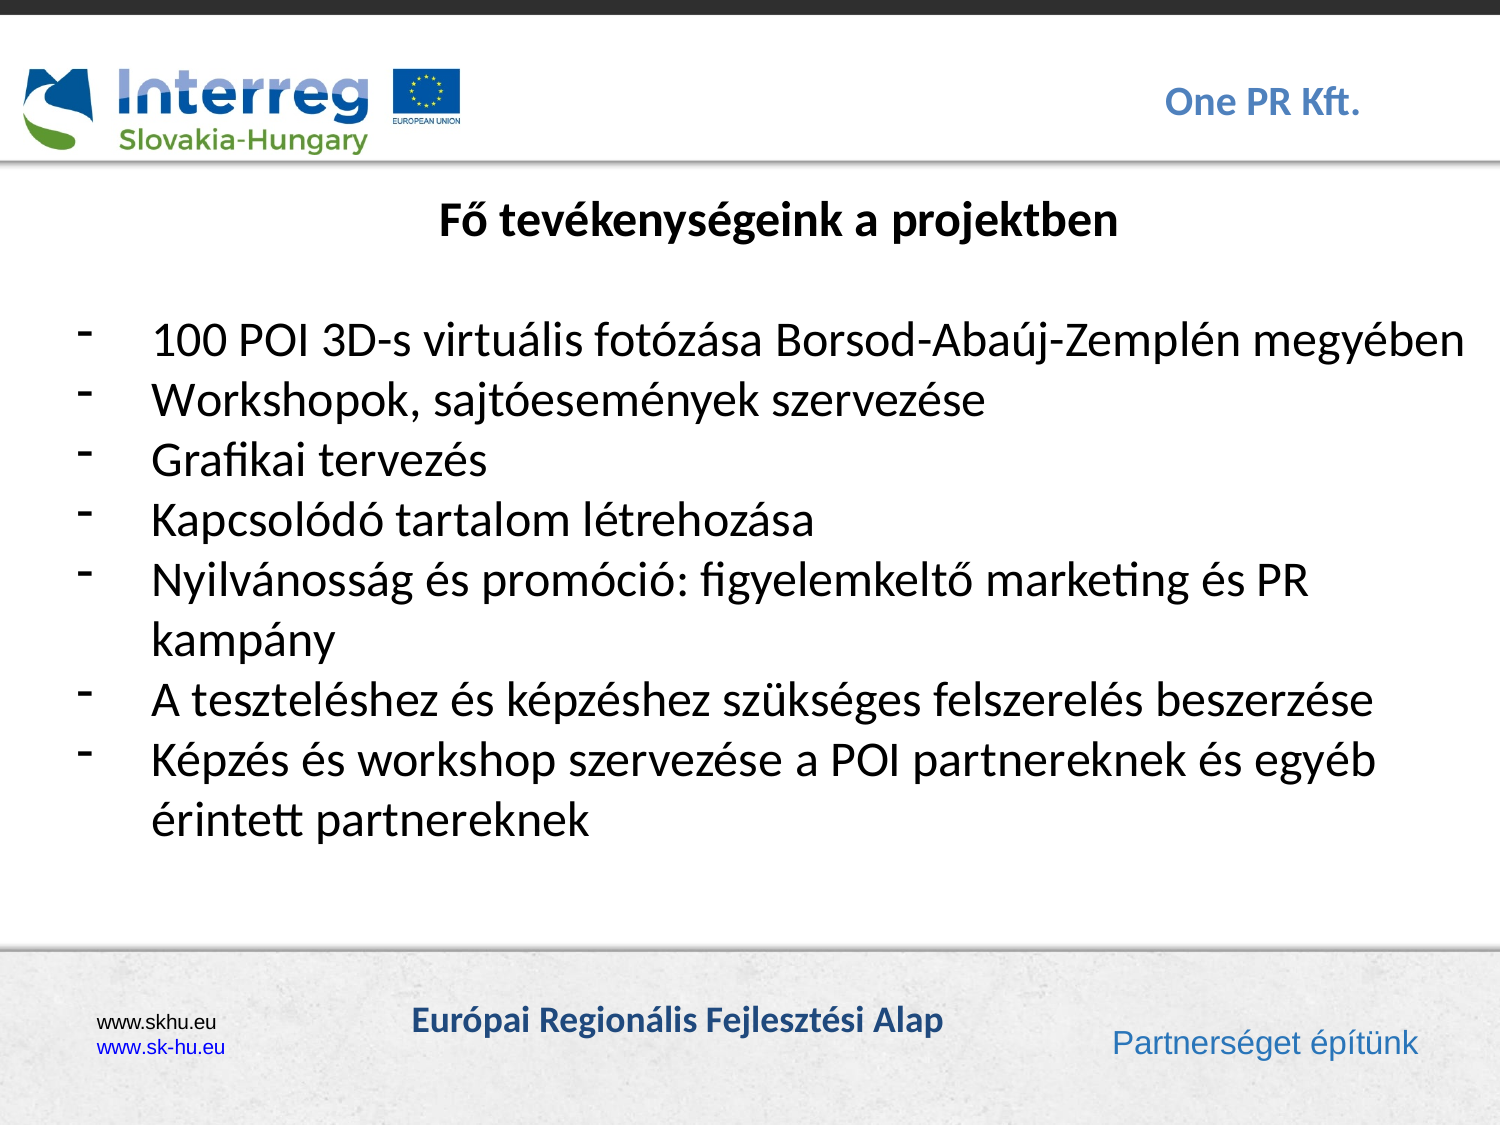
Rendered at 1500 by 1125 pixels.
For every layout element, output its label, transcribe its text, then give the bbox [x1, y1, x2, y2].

picture [0, 0, 1500, 1125]
text_box Európai Regionális Fejlesztési Alap [360, 987, 996, 1048]
footer Partnerséget építünk [1110, 1022, 1424, 1125]
text_box Fő tevékenységeink a projektben 100 POI 3D-s virtuális fotózása Borsod-Abaúj-Zemplén megyében Workshopok, sajtóesemények szervezése Grafikai tervezés Kapcsolódó tartalom létrehozása Nyilvánosság és promóció: figyelemkeltő marketing és PR kampány A teszteléshez és képzéshez szükséges felszerelés beszerzése Képzés és workshop szervezése a POI partnereknek és egyéb érintett partnereknek [76, 184, 1483, 847]
text_box One PR Kft. [1045, 66, 1377, 132]
text_box www.skhu.eu www.sk-hu.eu [94, 1008, 229, 1059]
